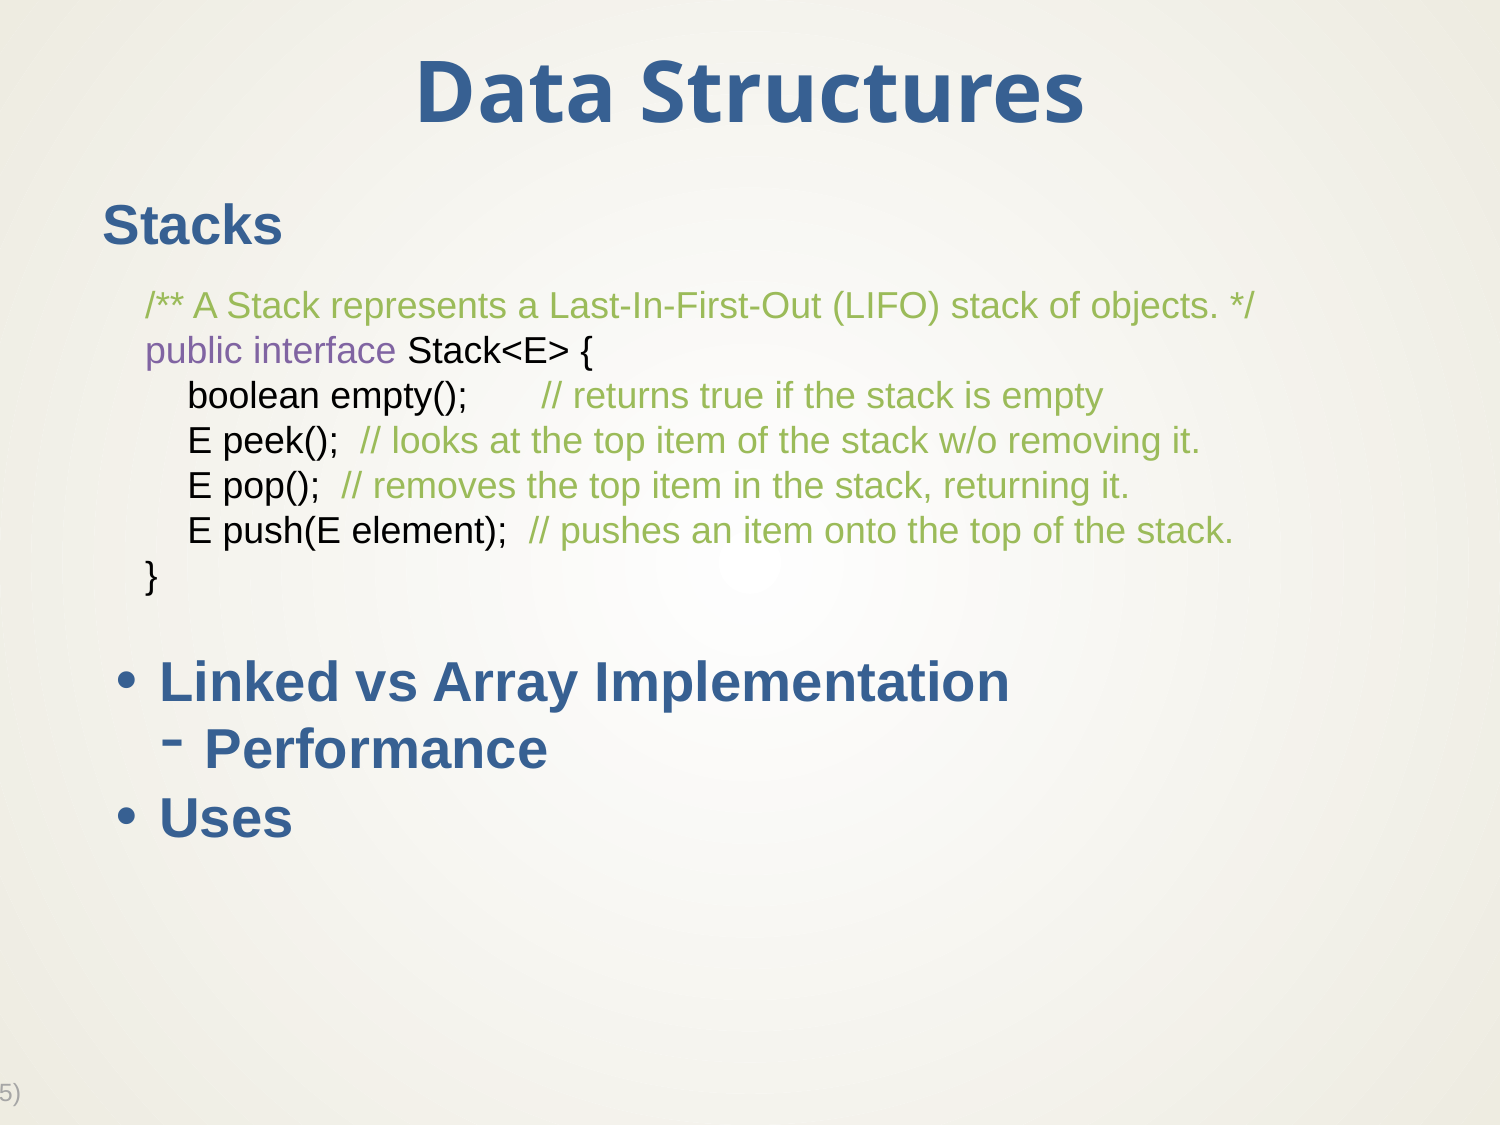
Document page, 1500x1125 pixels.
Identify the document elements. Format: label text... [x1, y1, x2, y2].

list Stacks Linked vs Array Implementation Performance Uses [56, 187, 1444, 1036]
title Data Structures [0, 24, 1500, 166]
text_box /** A Stack represents a Last-In-First-Out (LIFO) stack of objects. */ public interface Stack<E> { boolean empty(); // returns true if the stack is empty E peek(); // looks at the top item of the stack w/o removing it. E pop(); // removes the top item in the stack, returning it. E push(E element); // pushes an item onto the top of the stack. } [130, 273, 1370, 604]
